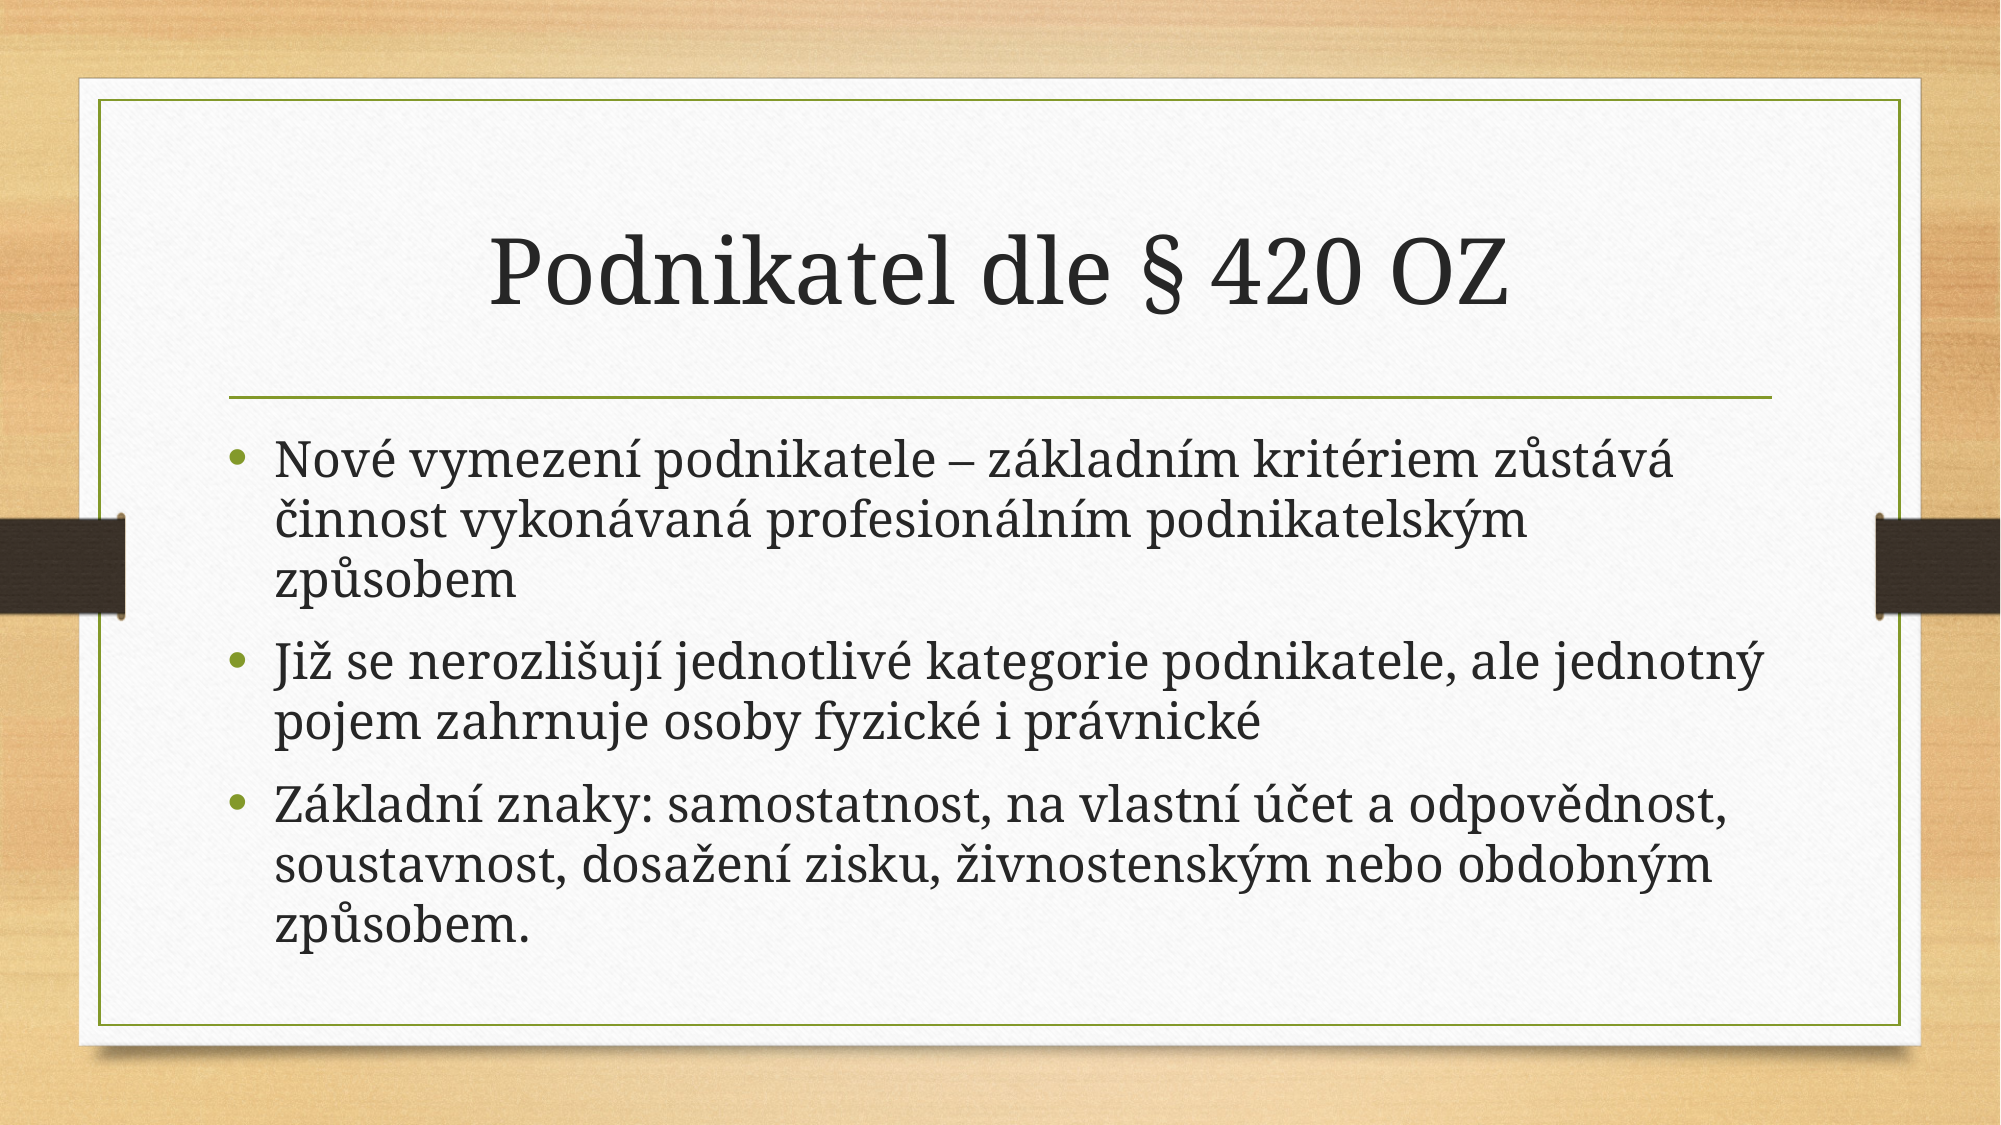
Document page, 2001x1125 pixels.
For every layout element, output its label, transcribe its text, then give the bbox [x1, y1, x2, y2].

list Nové vymezení podnikatele – základním kritériem zůstává činnost vykonávaná profesionálním podnikatelským způsobem Již se nerozlišují jednotlivé kategorie podnikatele, ale jednotný pojem zahrnuje osoby fyzické i právnické Základní znaky: samostatnost, na vlastní účet a odpovědnost, soustavnost, dosažení zisku, živnostenským nebo obdobným způsobem. [212, 419, 1788, 964]
picture [0, 0, 2001, 1125]
title Podnikatel dle § 420 OZ [212, 161, 1788, 375]
